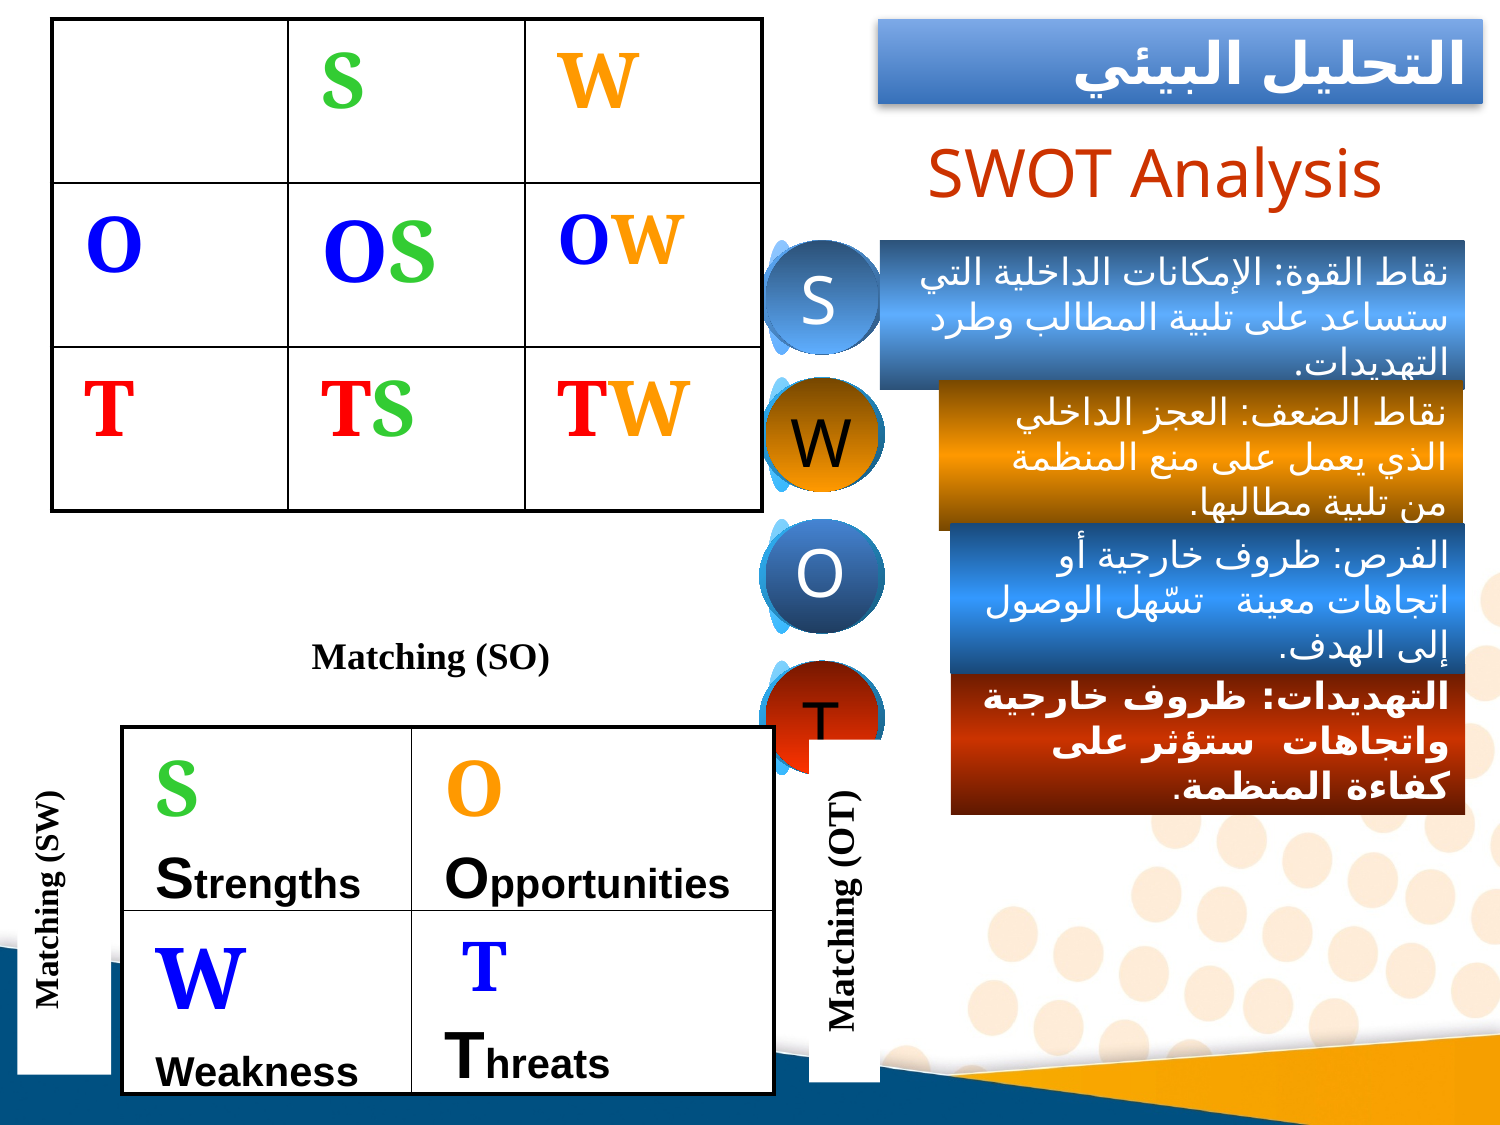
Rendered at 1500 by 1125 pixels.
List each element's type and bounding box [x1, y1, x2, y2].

picture [0, 0, 1500, 1125]
text_box [759, 377, 885, 492]
text_box [759, 240, 885, 355]
text_box [759, 660, 885, 776]
text_box [759, 519, 885, 634]
